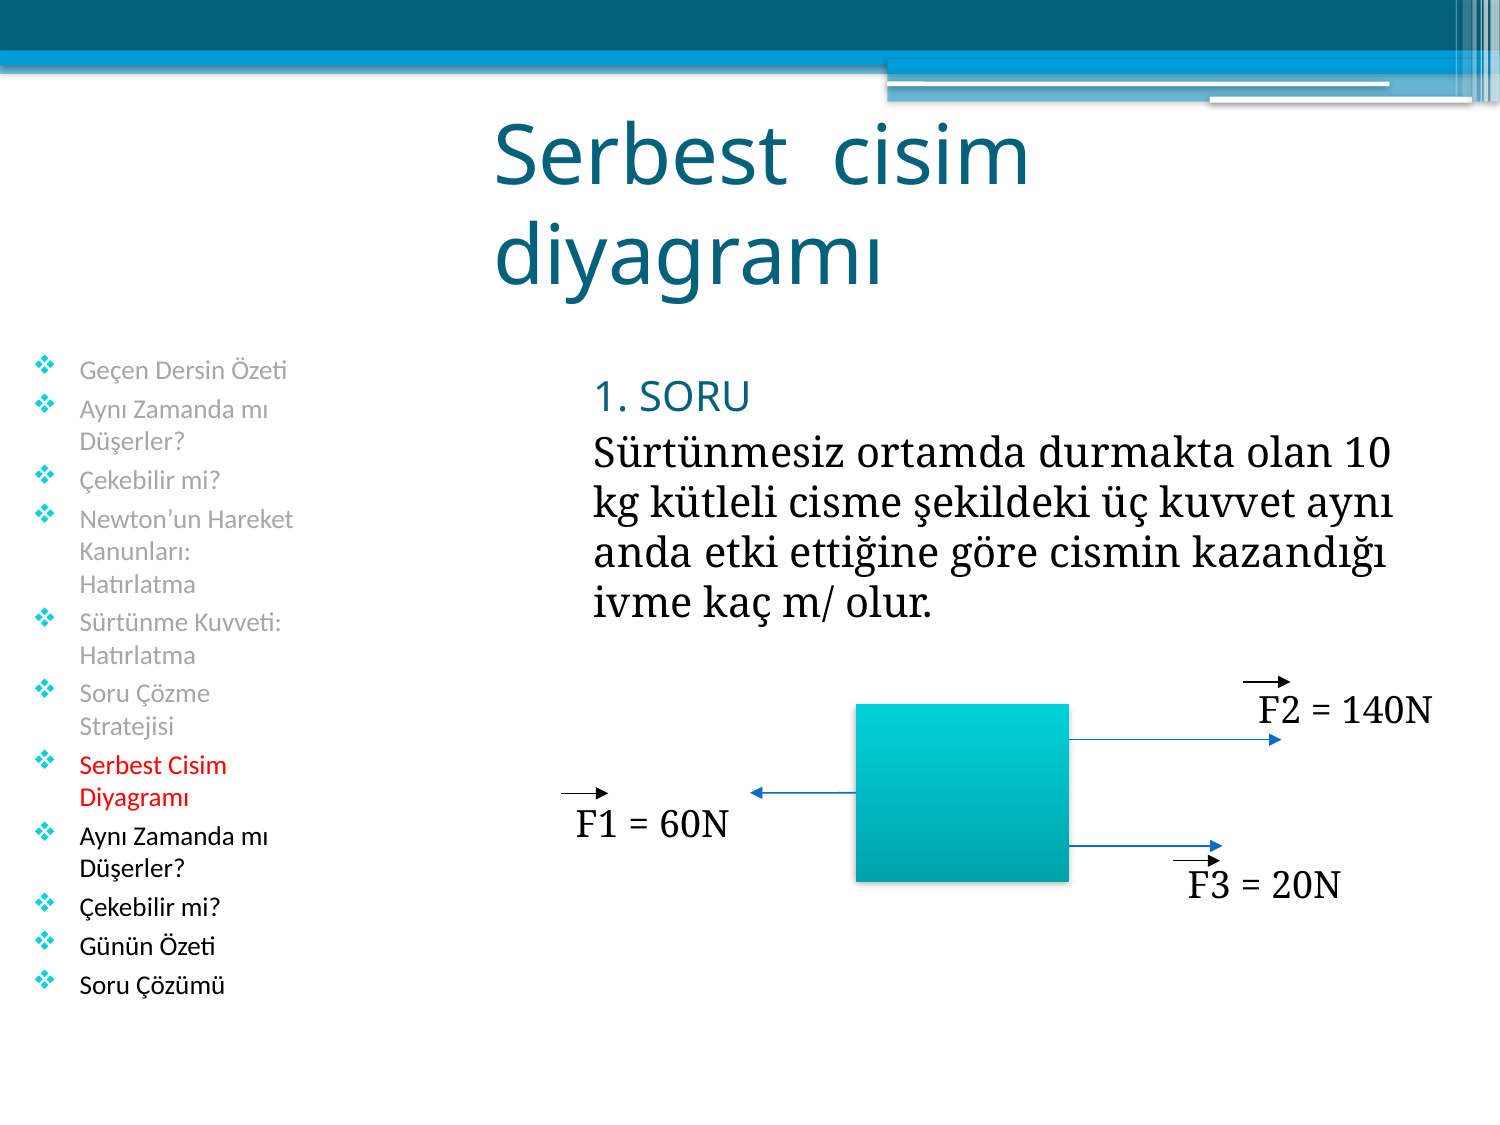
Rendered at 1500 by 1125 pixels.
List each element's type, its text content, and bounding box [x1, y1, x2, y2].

title Serbest cisim diyagramı [478, 113, 1425, 289]
text_box Geçen Dersin Özeti Aynı Zamanda mı Düşerler? Çekebilir mi? Newton’un Hareket Kanunları: Hatırlatma Sürtünme Kuvveti: Hatırlatma Soru Çözme Stratejisi Serbest Cisim Diyagramı Aynı Zamanda mı Düşerler? Çekebilir mi? Günün Özeti Soru Çözümü [0, 344, 320, 1073]
text_box F2 = 140N [1243, 679, 1459, 739]
text_box F3 = 20N [1172, 853, 1362, 914]
text_box [856, 704, 1069, 882]
text_box F1 = 60N [560, 792, 750, 853]
